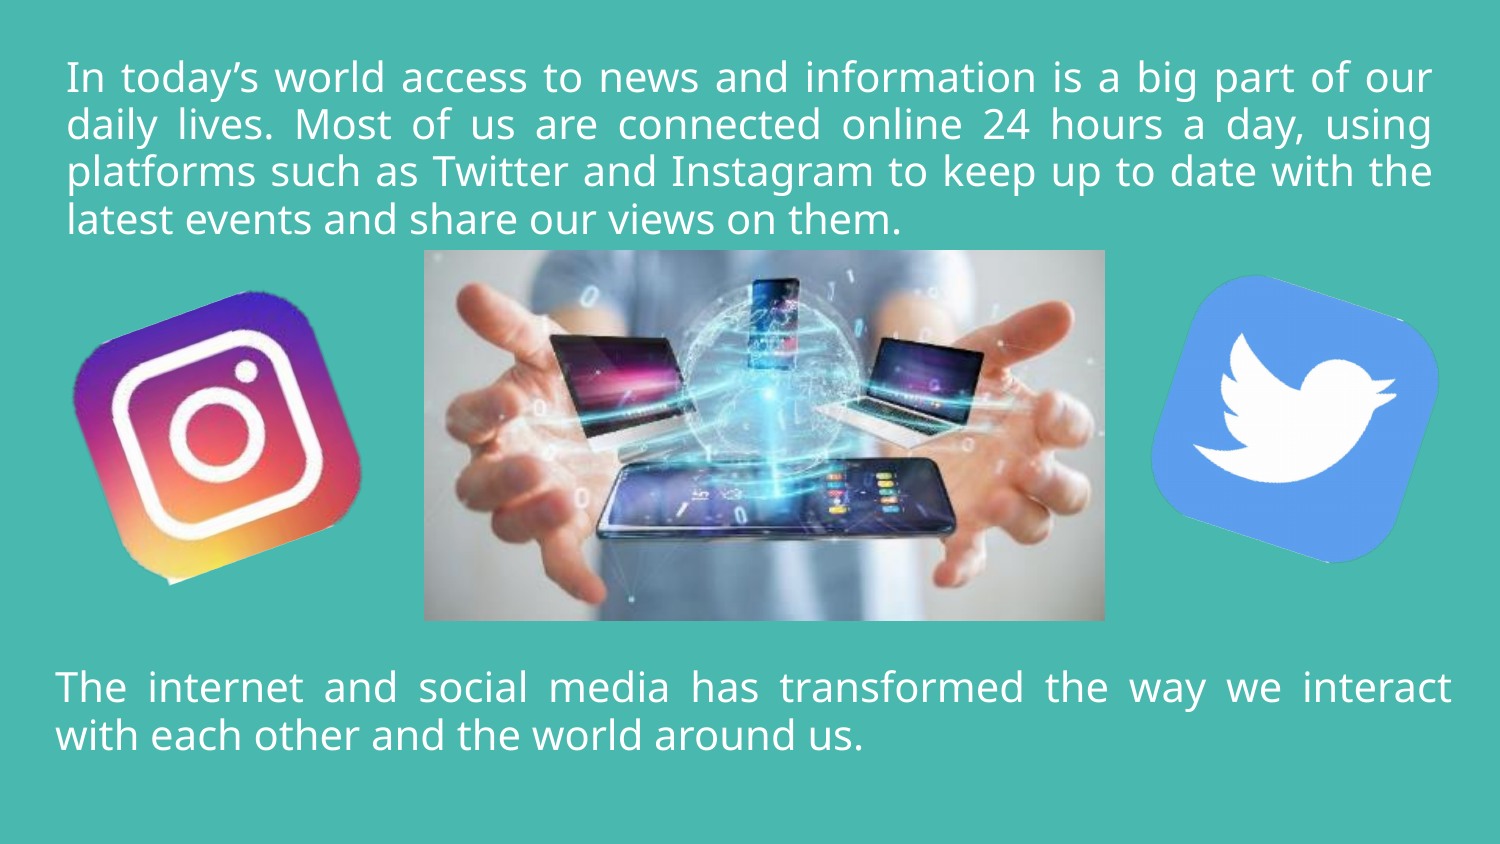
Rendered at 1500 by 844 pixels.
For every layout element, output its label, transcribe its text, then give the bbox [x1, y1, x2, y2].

picture [424, 243, 1500, 621]
picture [34, 264, 408, 603]
text_box The internet and social media has transformed the way we interact with each other and the world around us. [40, 650, 1468, 775]
list In today’s world access to news and information is a big part of our daily lives. Most of us are connected online 24 hours a day, using platforms such as Twitter and Instagram to keep up to date with the latest events and share our views on them. [51, 39, 1449, 283]
